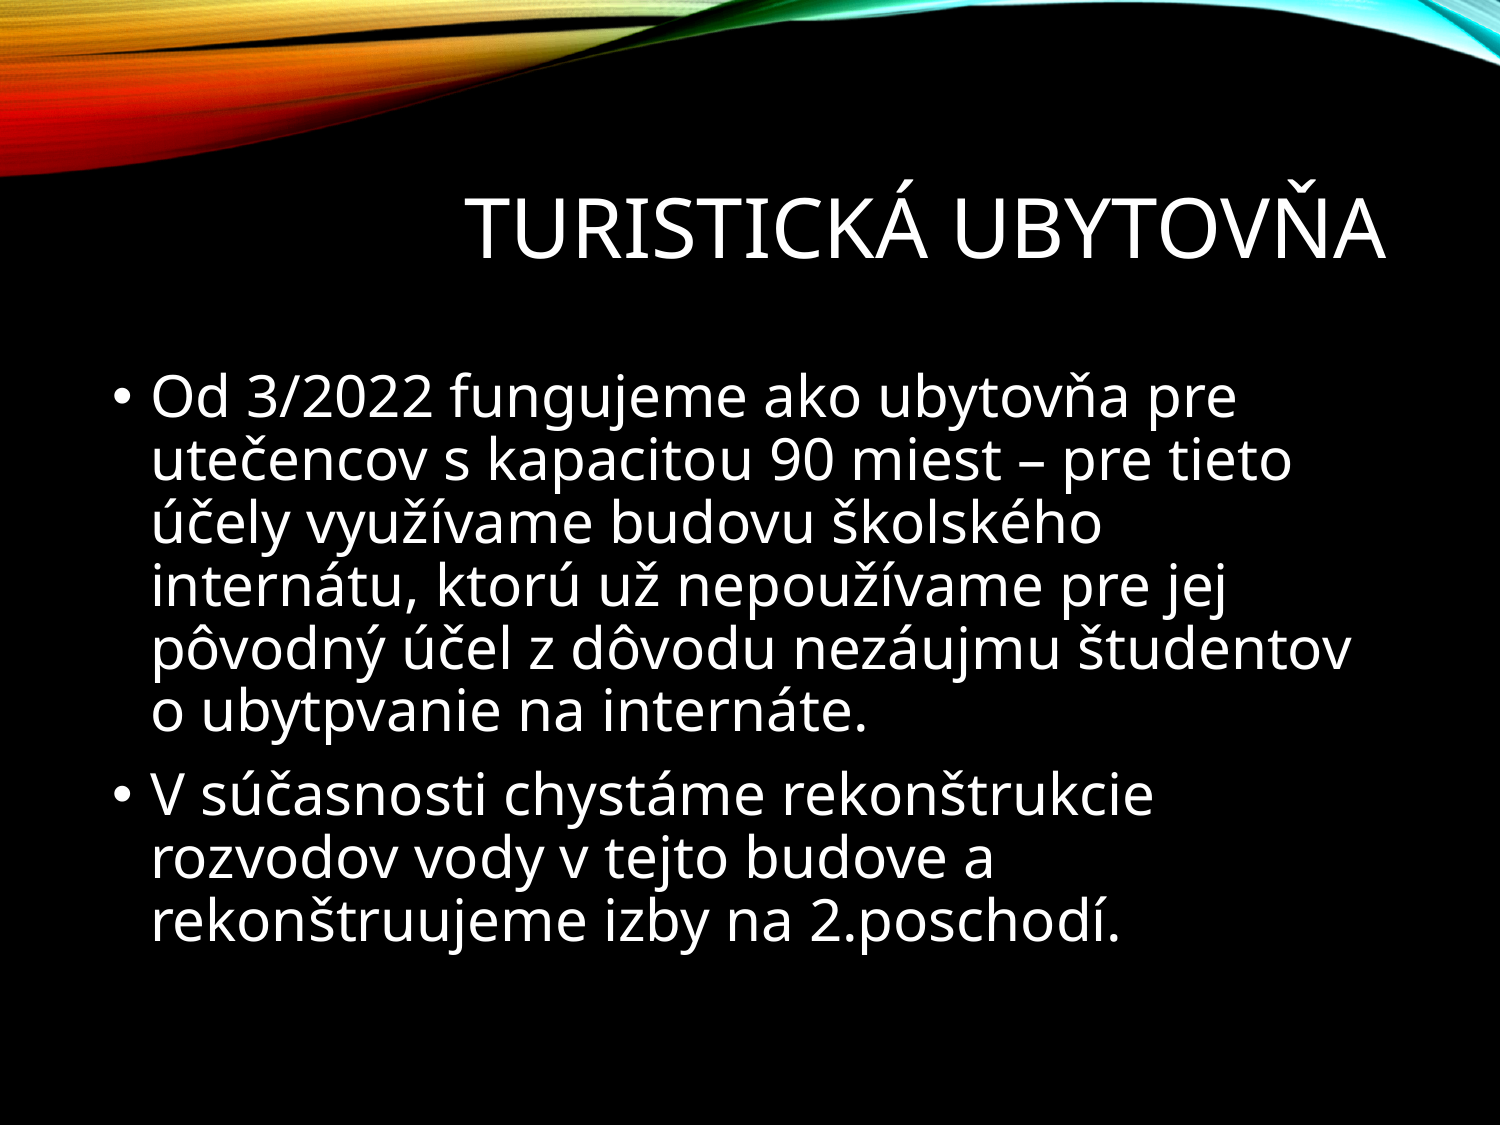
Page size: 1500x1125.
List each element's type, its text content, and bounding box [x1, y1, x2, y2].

list Od 3/2022 fungujeme ako ubytovňa pre utečencov s kapacitou 90 miest – pre tieto účely využívame budovu školského internátu, ktorú už nepoužívame pre jej pôvodný účel z dôvodu nezáujmu študentov o ubytpvanie na internáte. V súčasnosti chystáme rekonštrukcie rozvodov vody v tejto budove a rekonštruujeme izby na 2.poschodí. [97, 360, 1403, 1028]
picture [0, 0, 1500, 178]
title Turistická ubytovňa [356, 125, 1403, 338]
